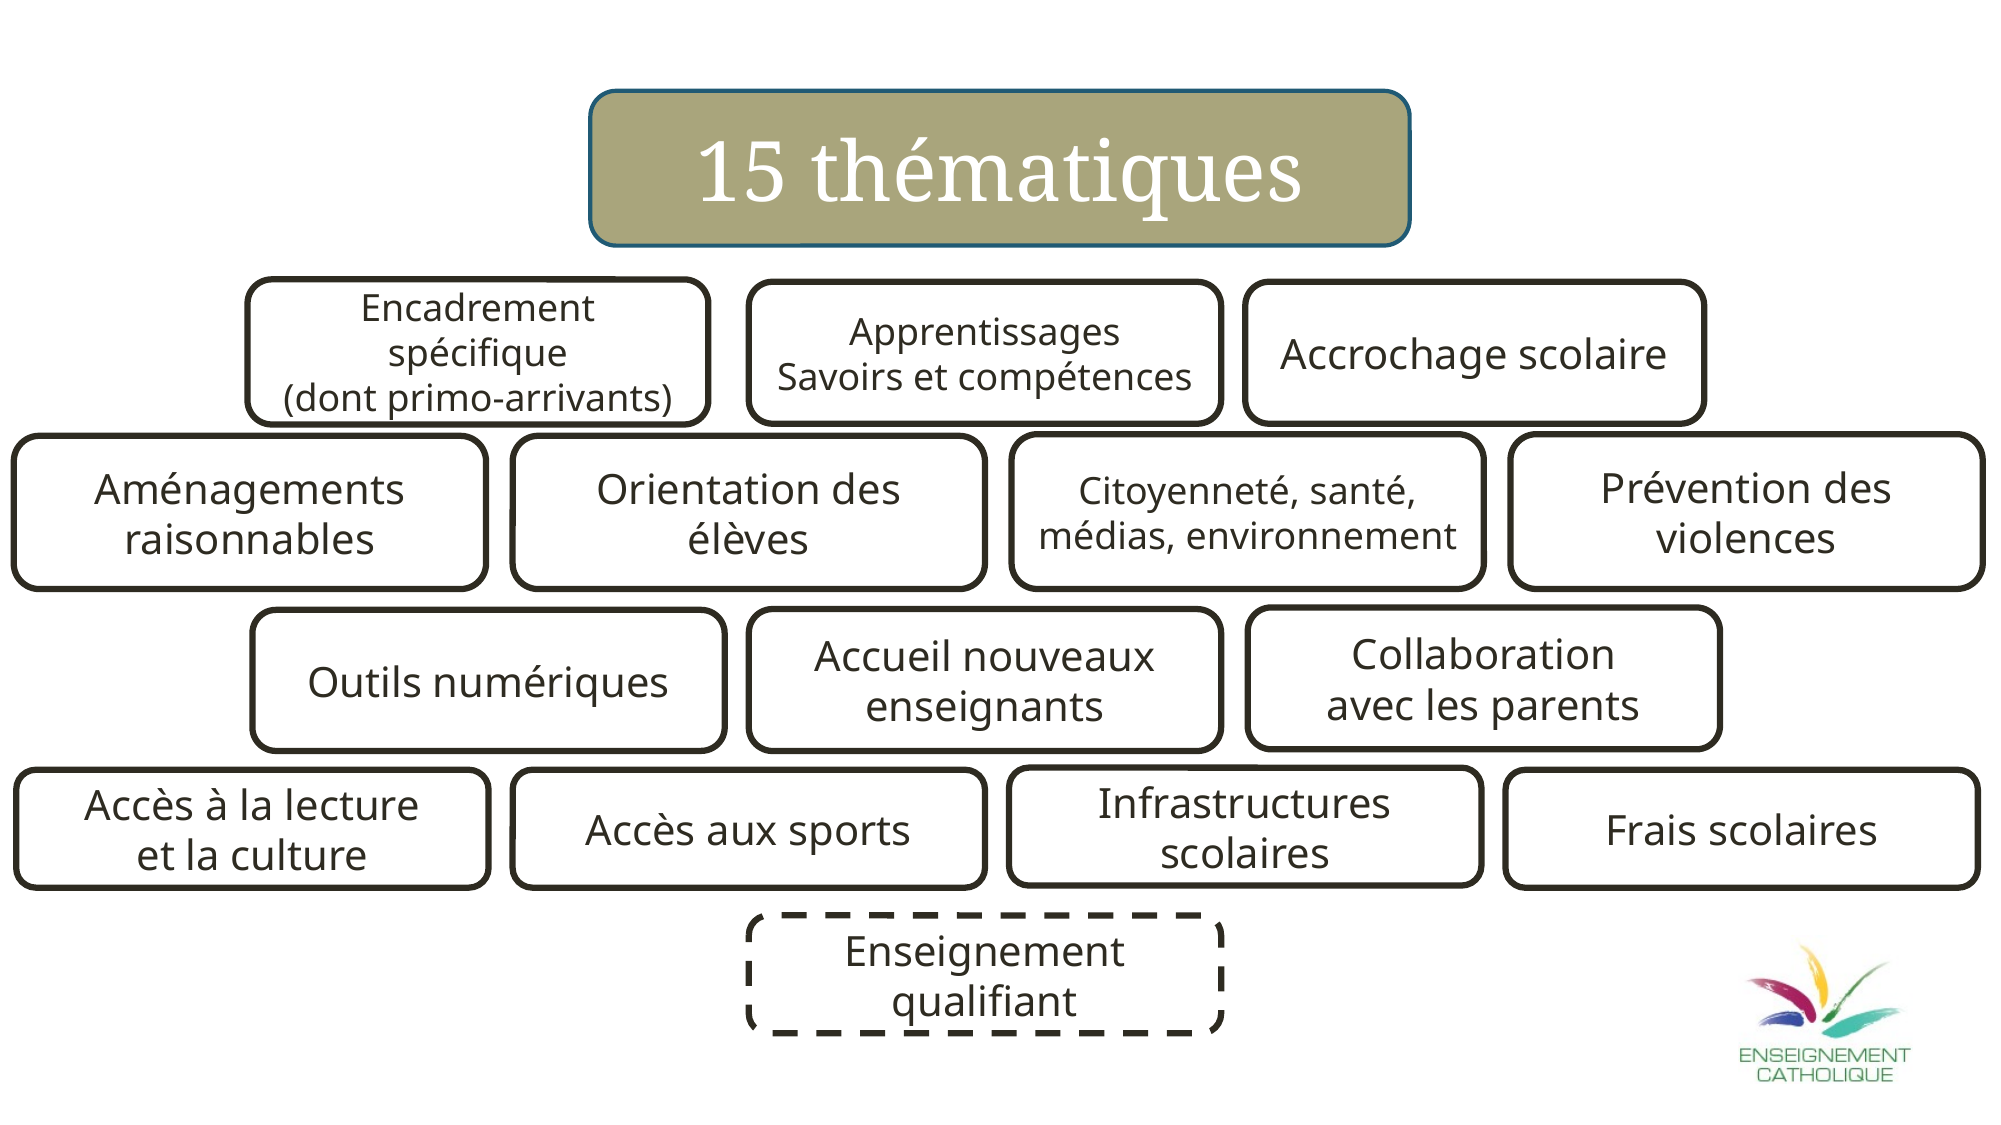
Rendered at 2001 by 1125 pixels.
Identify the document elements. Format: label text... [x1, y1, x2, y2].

text_box Encadrement spécifique (dont primo-arrivants) [247, 279, 709, 425]
text_box Apprentissages Savoirs et compétences [748, 281, 1222, 424]
text_box Outils numériques [252, 609, 725, 751]
text_box Infrastructures scolaires [1009, 767, 1482, 886]
text_box Collaboration avec les parents [1247, 607, 1721, 750]
text_box Accueil nouveaux enseignants [748, 609, 1222, 752]
text_box 15 thématiques [590, 90, 1410, 246]
text_box Orientation des élèves [512, 435, 985, 590]
text_box Prévention des violences [1510, 434, 1983, 590]
text_box Aménagements raisonnables [13, 435, 487, 590]
text_box Frais scolaires [1505, 769, 1978, 888]
text_box Accès à la lecture et la culture [16, 769, 489, 888]
text_box Citoyenneté, santé, médias, environnement [1011, 434, 1484, 590]
text_box Accrochage scolaire [1245, 281, 1705, 424]
text_box Enseignement qualifiant [748, 915, 1222, 1034]
picture [1738, 934, 1914, 1084]
text_box Accès aux sports [512, 769, 985, 888]
